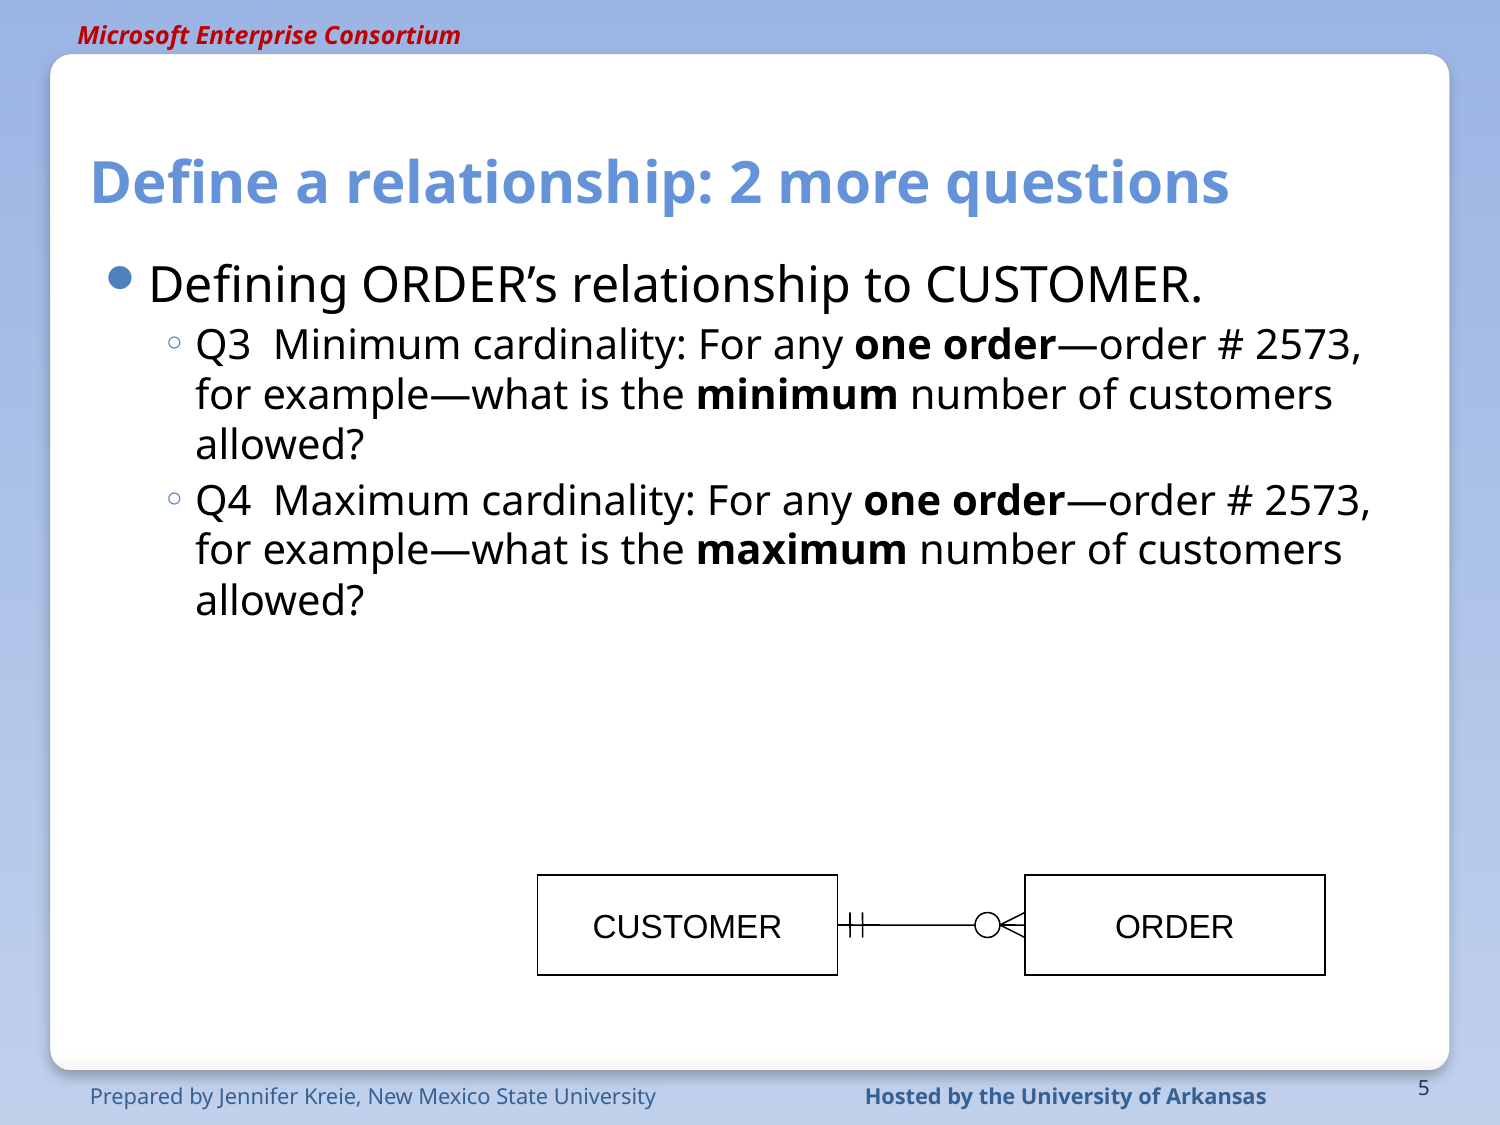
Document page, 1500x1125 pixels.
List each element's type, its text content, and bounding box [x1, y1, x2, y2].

text_box CUSTOMER [537, 875, 838, 975]
list Defining ORDER’s relationship to CUSTOMER. Q3 Minimum cardinality: For any one order—order # 2573, for example—what is the minimum number of customers allowed? Q4 Maximum cardinality: For any one order—order # 2573, for example—what is the maximum number of customers allowed? [75, 237, 1418, 987]
title Define a relationship: 2 more questions [75, 50, 1418, 223]
text_box [975, 912, 995, 938]
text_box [999, 912, 1026, 938]
slide_number 5 [1369, 1074, 1445, 1110]
text_box ORDER [1024, 875, 1325, 975]
